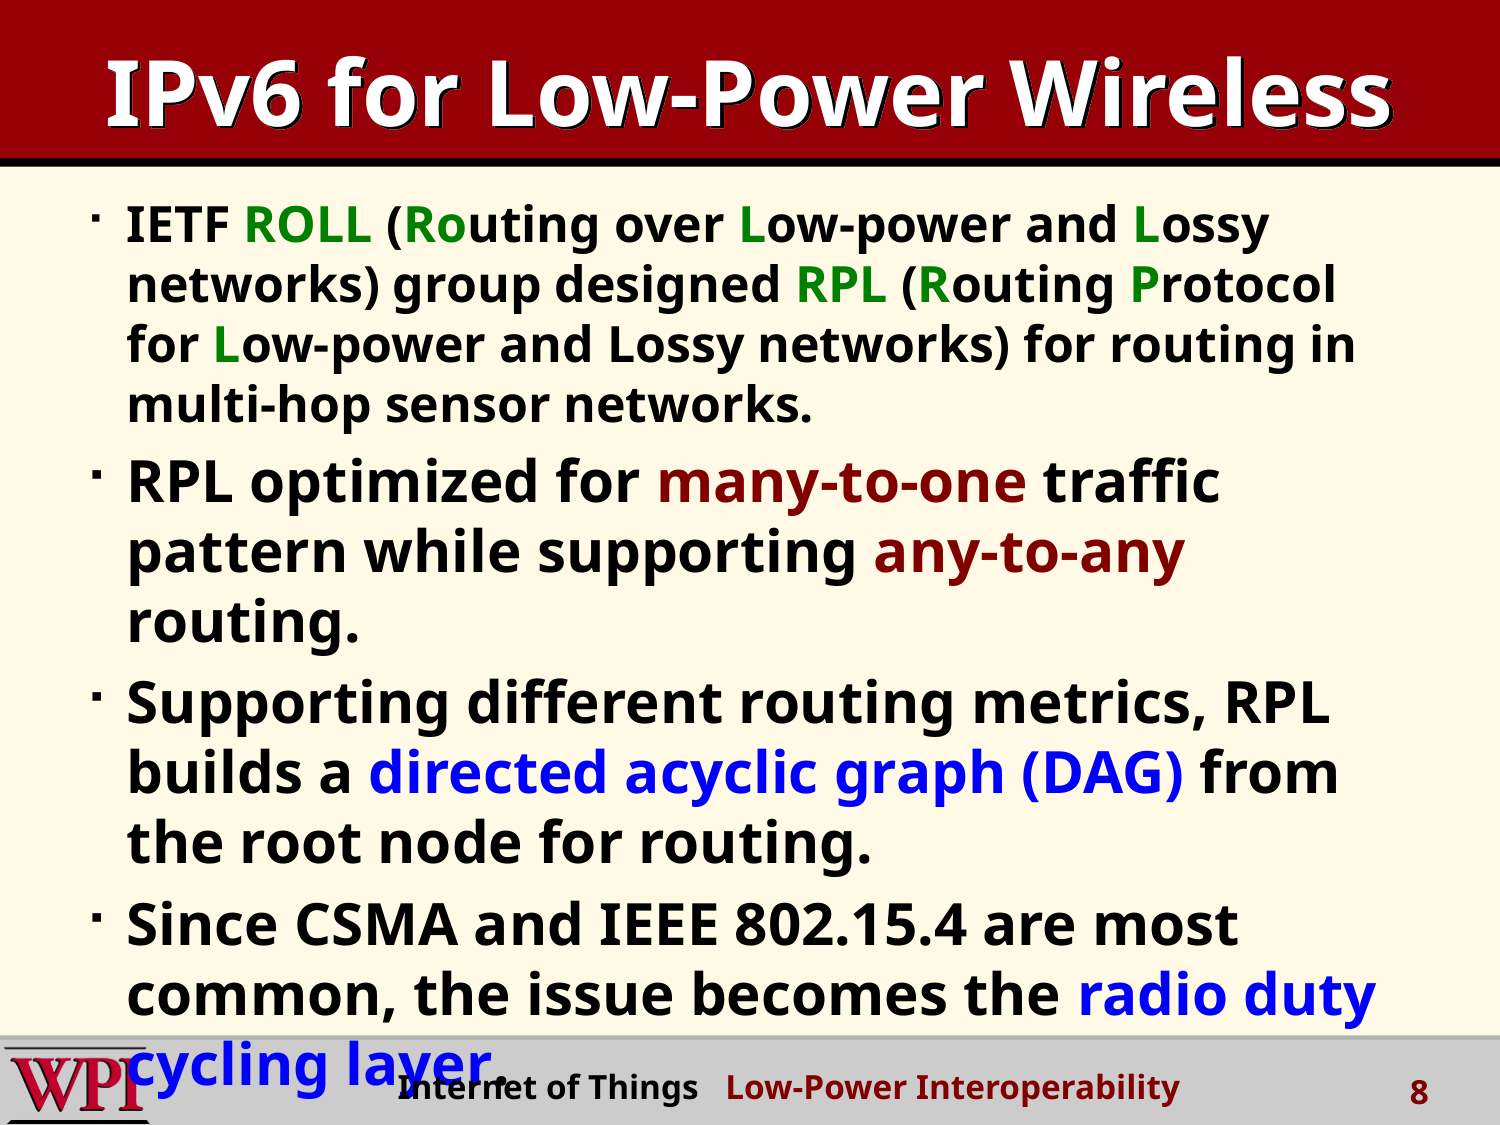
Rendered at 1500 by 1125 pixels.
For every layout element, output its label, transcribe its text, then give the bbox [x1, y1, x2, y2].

picture [0, 1040, 1500, 1125]
slide_number 8 [1344, 1063, 1495, 1102]
list IETF ROLL (Routing over Low-power and Lossy networks) group designed RPL (Routing Protocol for Low-power and Lossy networks) for routing in multi-hop sensor networks. RPL optimized for many-to-one traffic pattern while supporting any-to-any routing. Supporting different routing metrics, RPL builds a directed acyclic graph (DAG) from the root node for routing. Since CSMA and IEEE 802.15.4 are most common, the issue becomes the radio duty cycling layer. [74, 184, 1426, 1020]
picture [0, 167, 1500, 1035]
picture [0, 0, 1500, 158]
footer Internet of Things Low-Power Interoperability [229, 1058, 1323, 1107]
title IPv6 for Low-Power Wireless [29, 18, 1471, 150]
